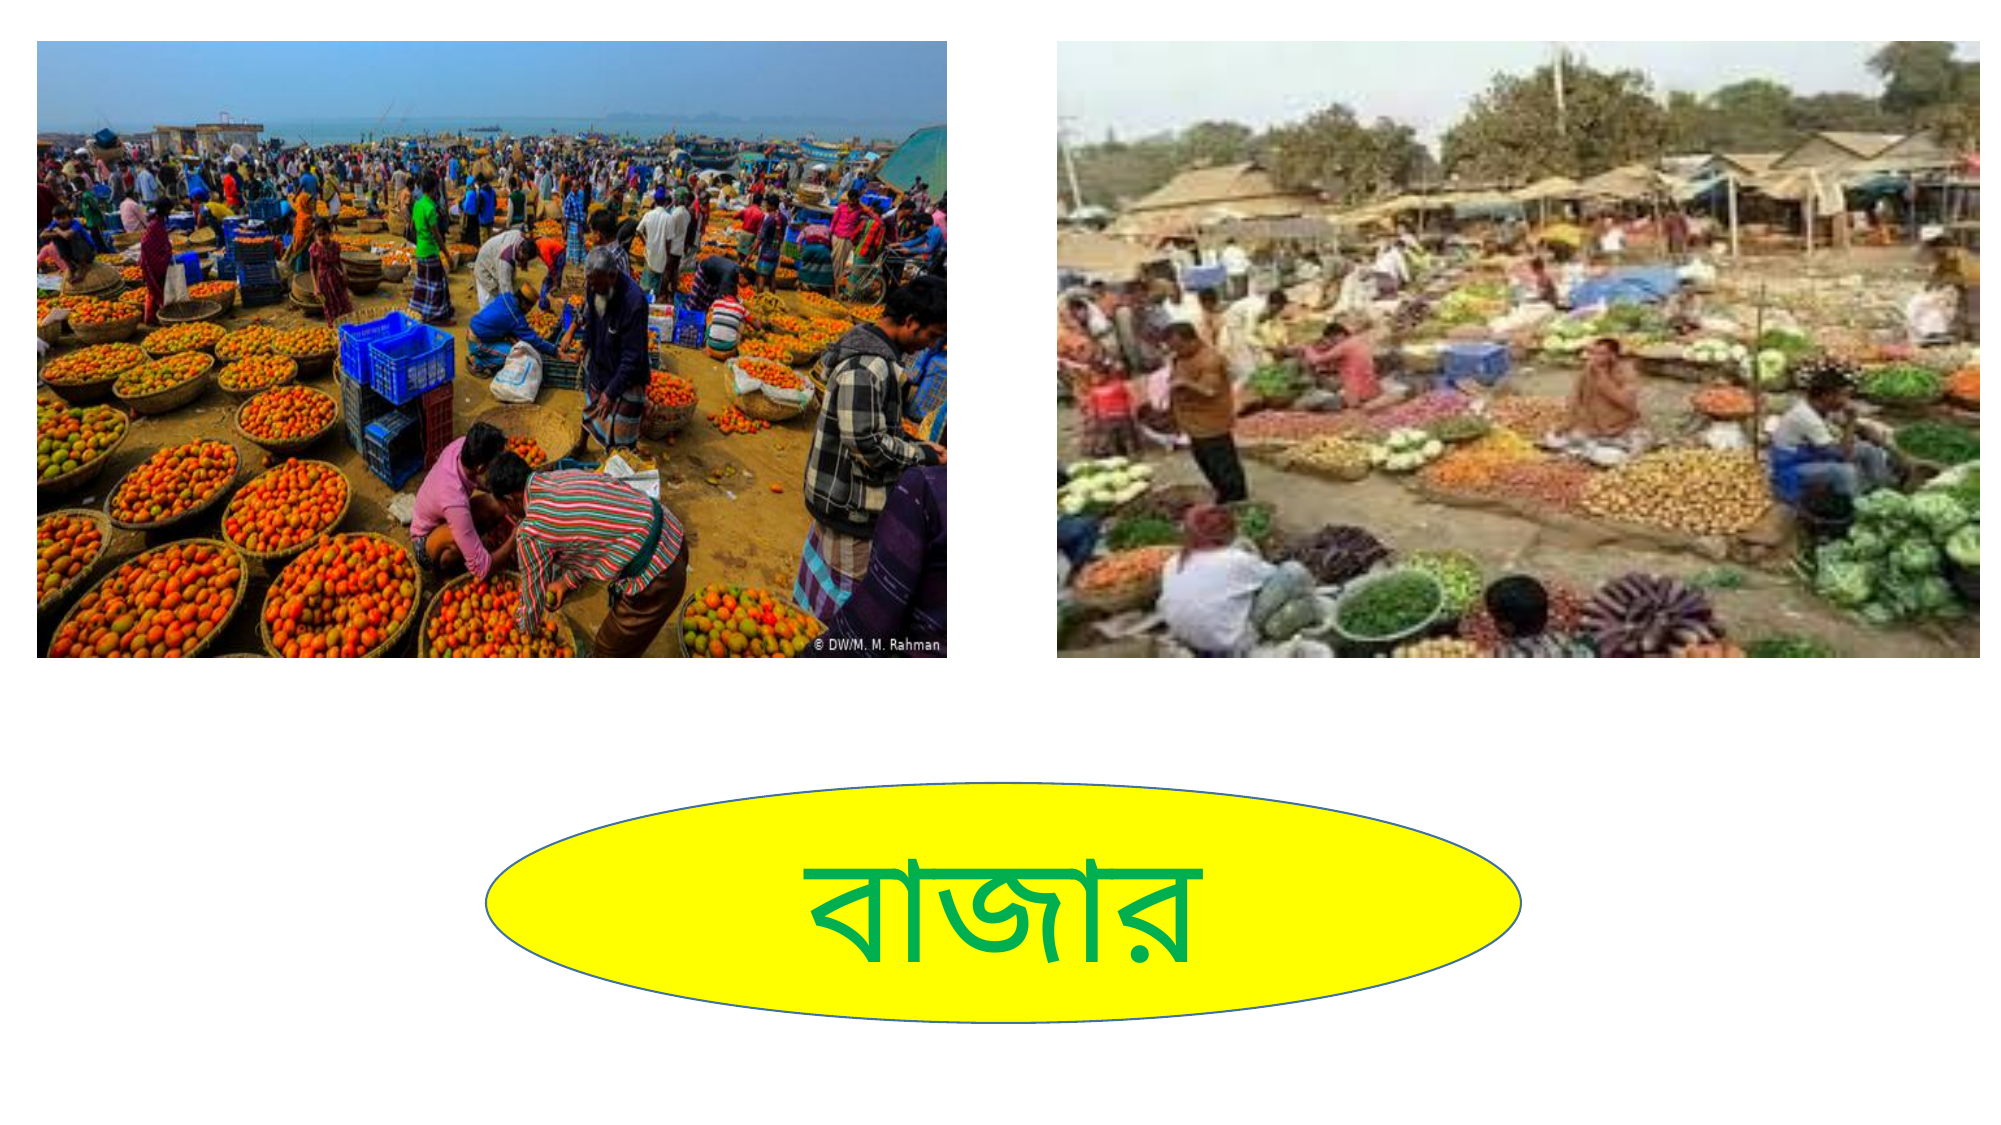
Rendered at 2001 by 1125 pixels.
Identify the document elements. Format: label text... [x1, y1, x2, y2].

picture [37, 41, 947, 658]
text_box বাজার [484, 781, 1523, 1024]
picture [1057, 41, 1980, 658]
